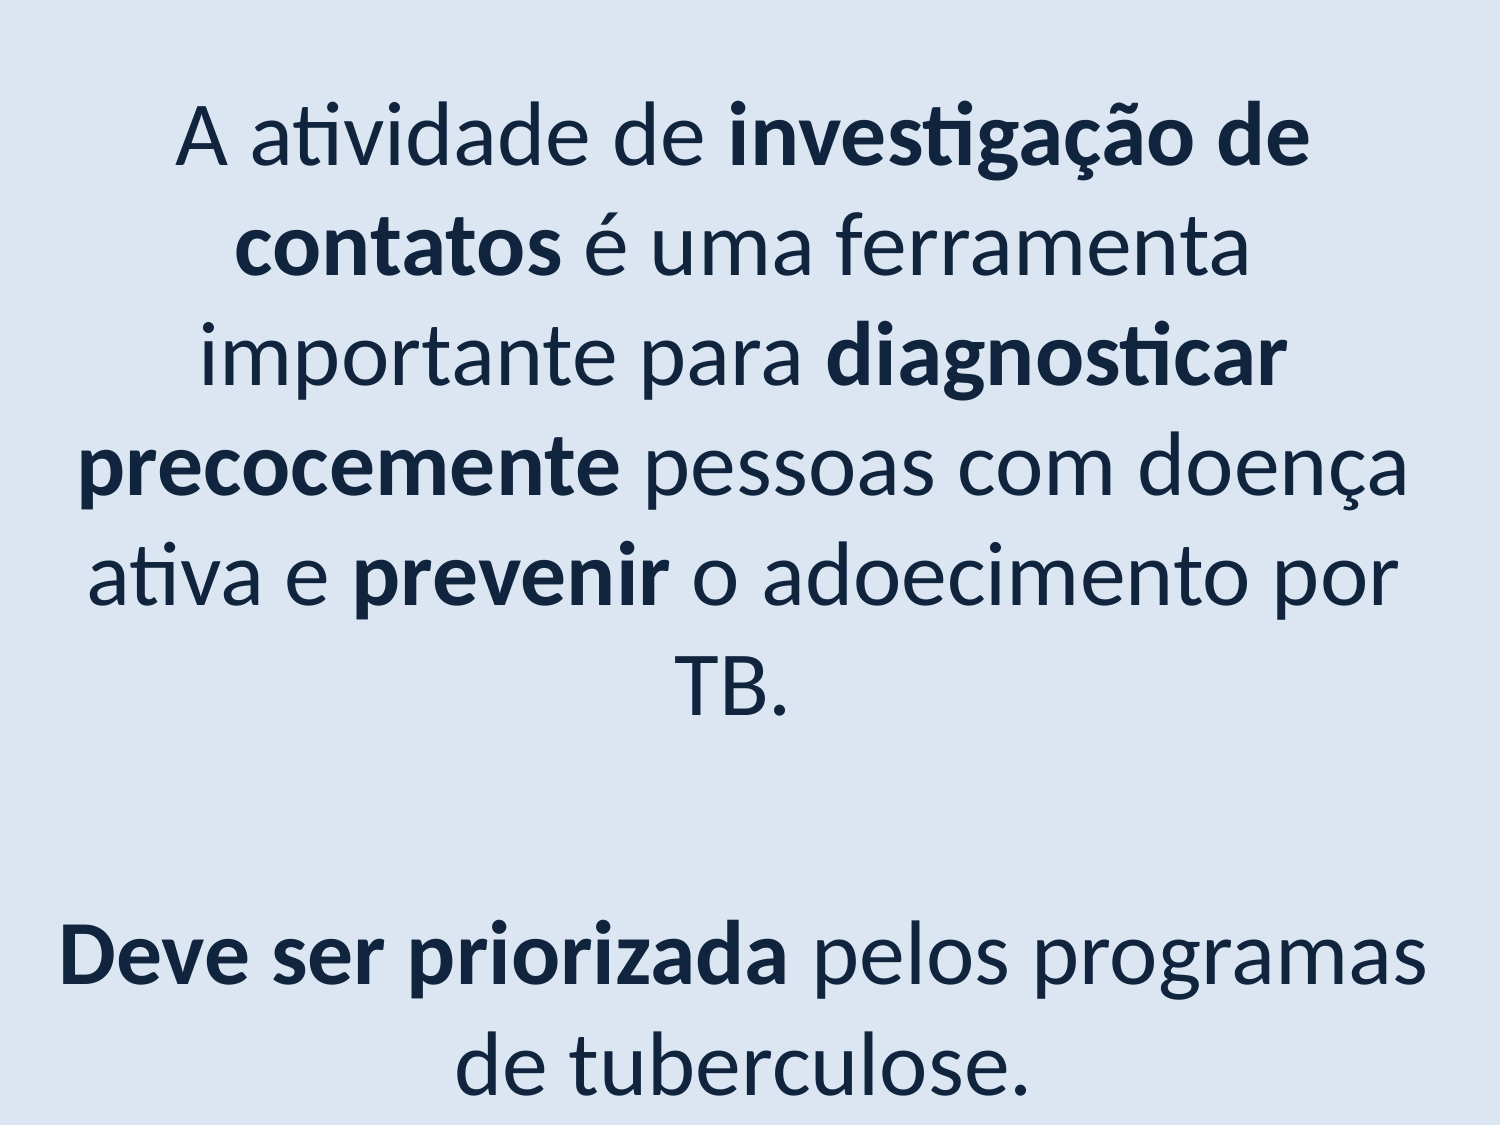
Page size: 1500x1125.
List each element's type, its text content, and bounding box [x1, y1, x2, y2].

text_box A atividade de investigação de contatos é uma ferramenta importante para diagnosticar precocemente pessoas com doença ativa e prevenir o adoecimento por TB. Deve ser priorizada pelos programas de tuberculose. [17, 66, 1471, 1047]
